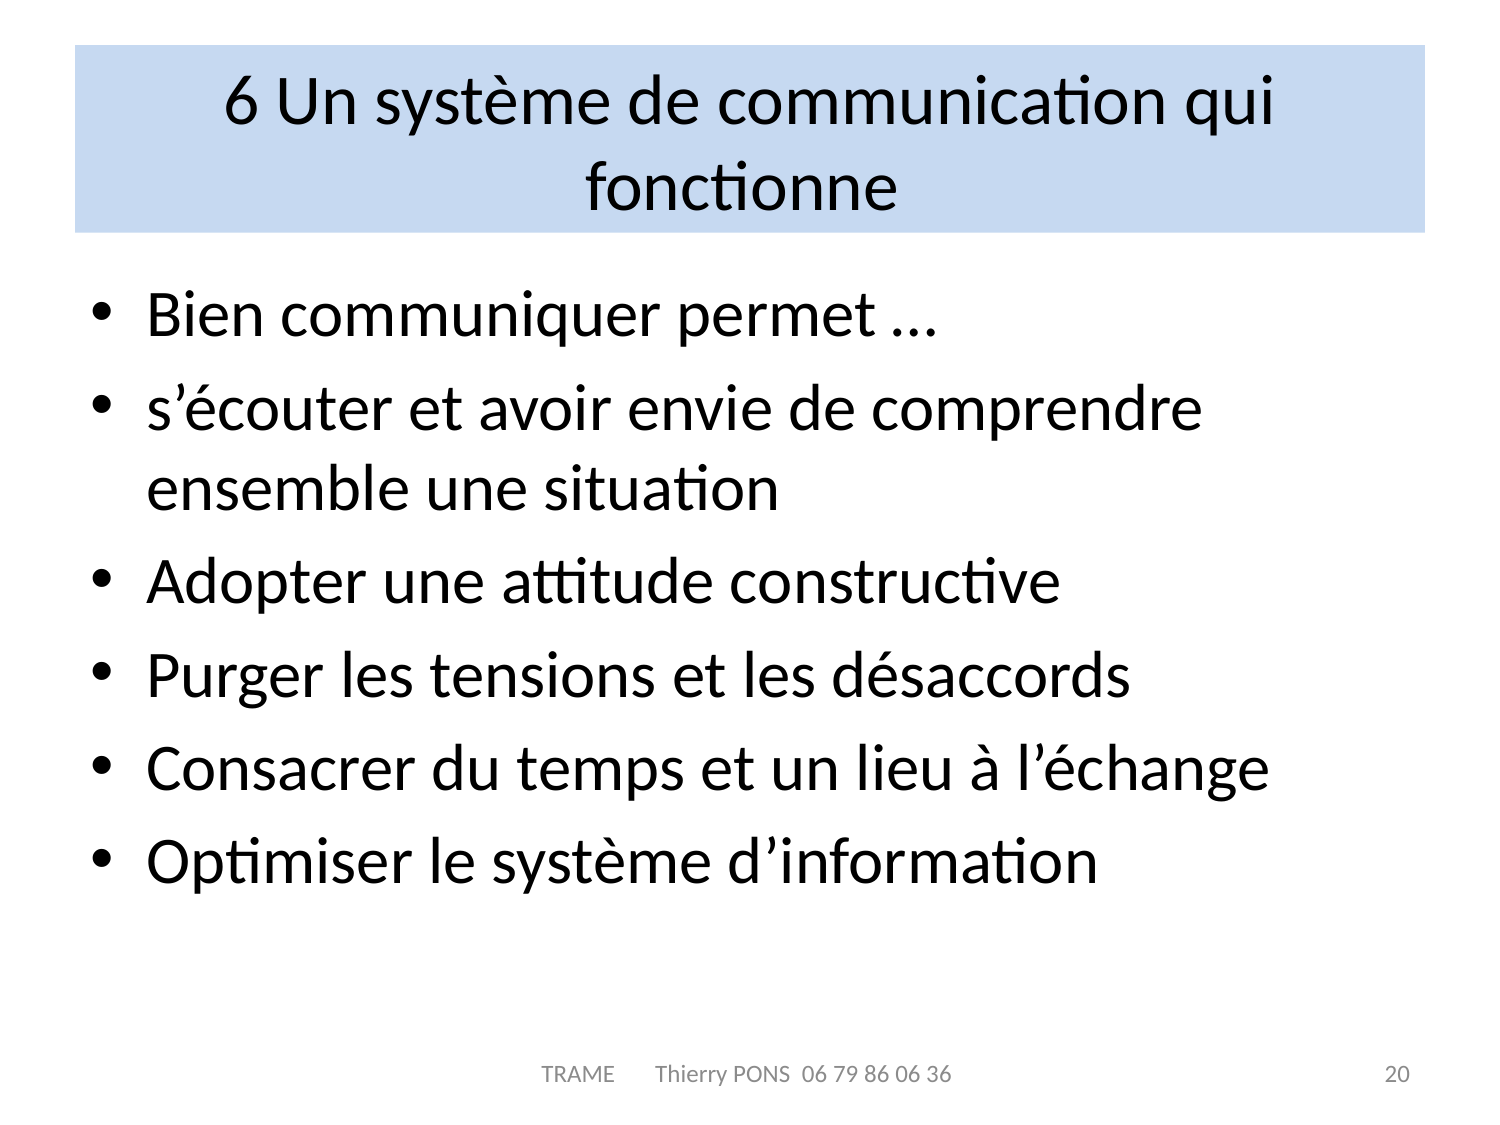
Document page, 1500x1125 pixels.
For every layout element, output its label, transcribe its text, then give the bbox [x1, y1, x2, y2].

title 6 Un système de communication qui fonctionne [75, 45, 1425, 233]
slide_number 20 [1074, 1042, 1425, 1103]
list Bien communiquer permet … s’écouter et avoir envie de comprendre ensemble une situation Adopter une attitude constructive Purger les tensions et les désaccords Consacrer du temps et un lieu à l’échange Optimiser le système d’information [75, 262, 1425, 1035]
footer TRAME Thierry PONS 06 79 86 06 36 [512, 1042, 988, 1103]
